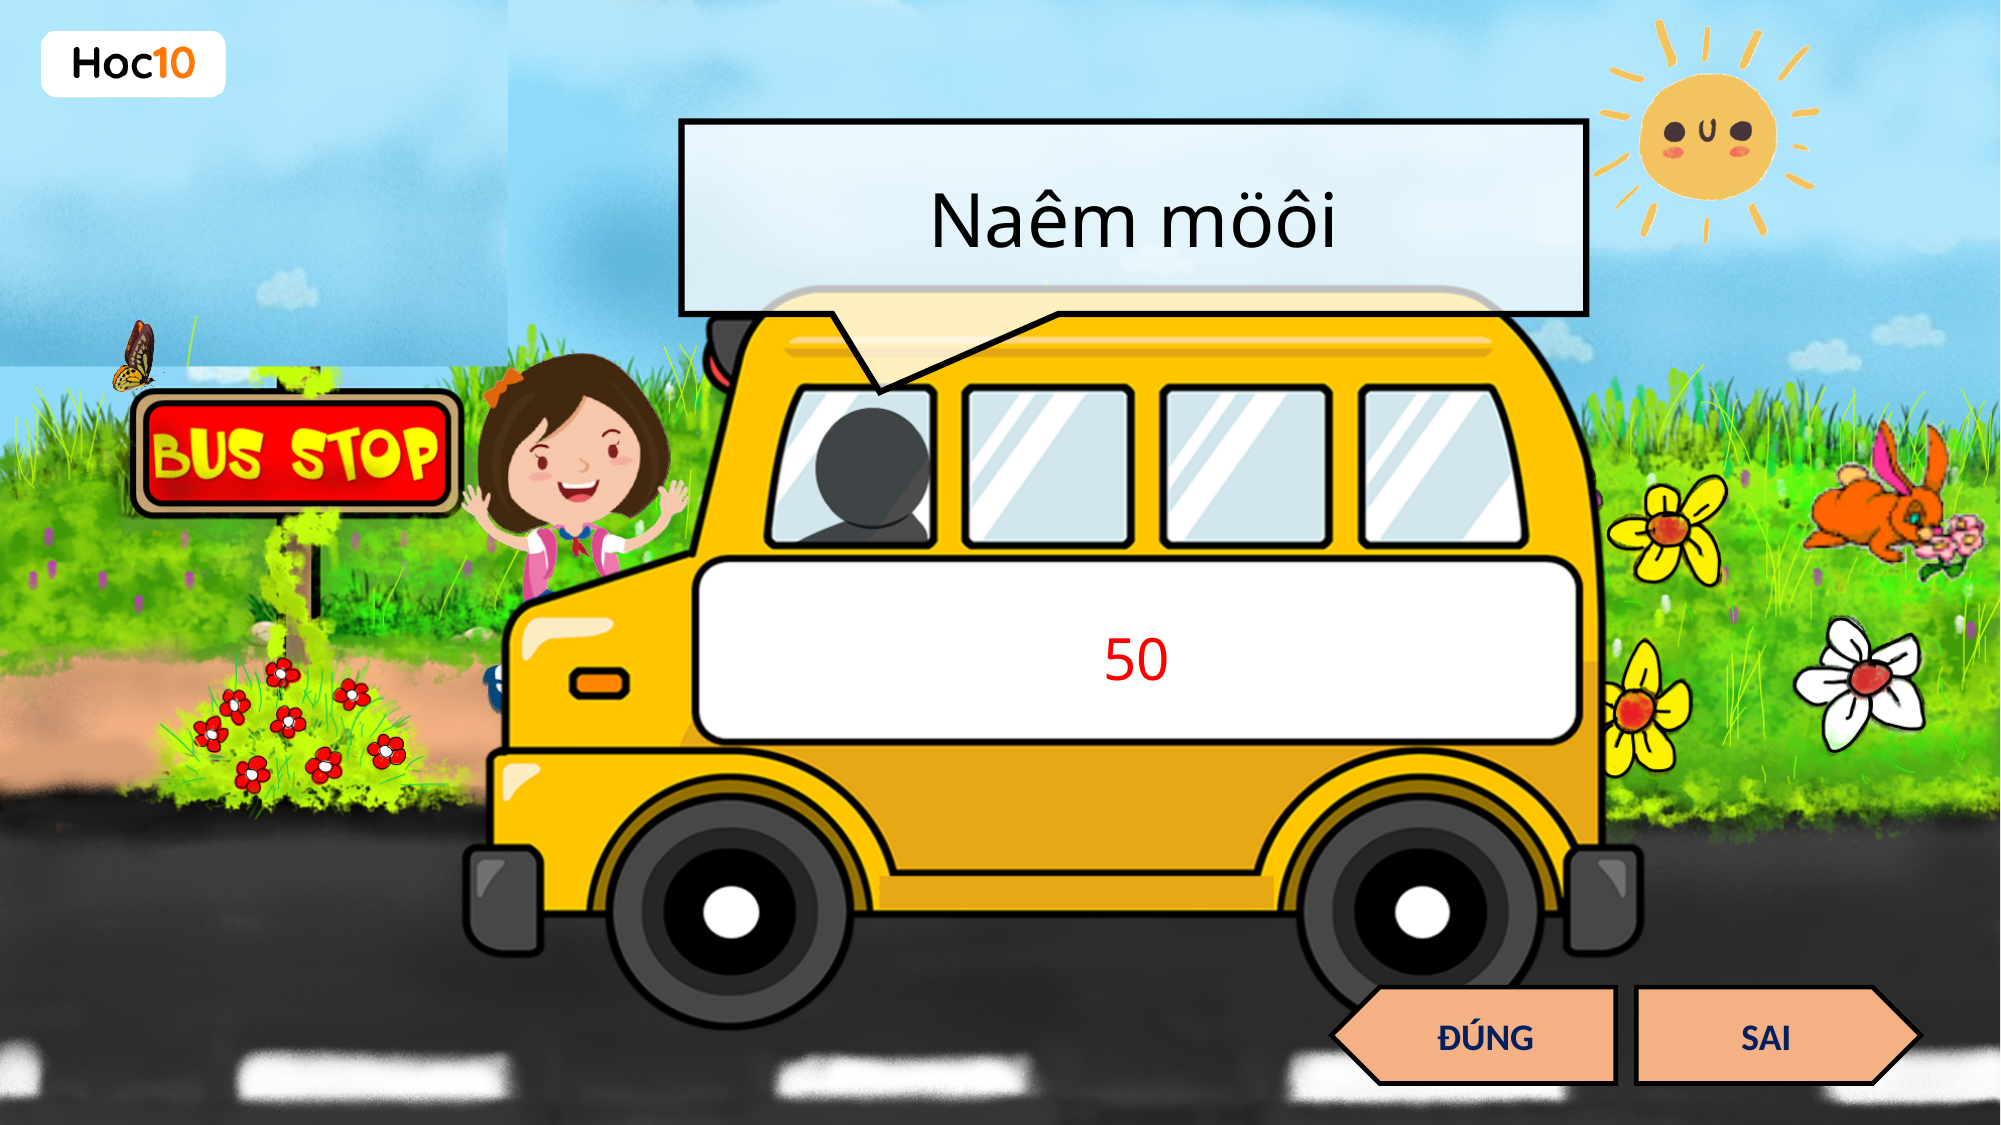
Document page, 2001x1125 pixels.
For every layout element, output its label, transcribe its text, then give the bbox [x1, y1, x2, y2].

text_box ĐÚNG [1330, 1036, 1617, 1085]
text_box Naêm möôi [680, 120, 1588, 276]
picture [0, 0, 2001, 1125]
text_box SAI [1635, 986, 1923, 1085]
